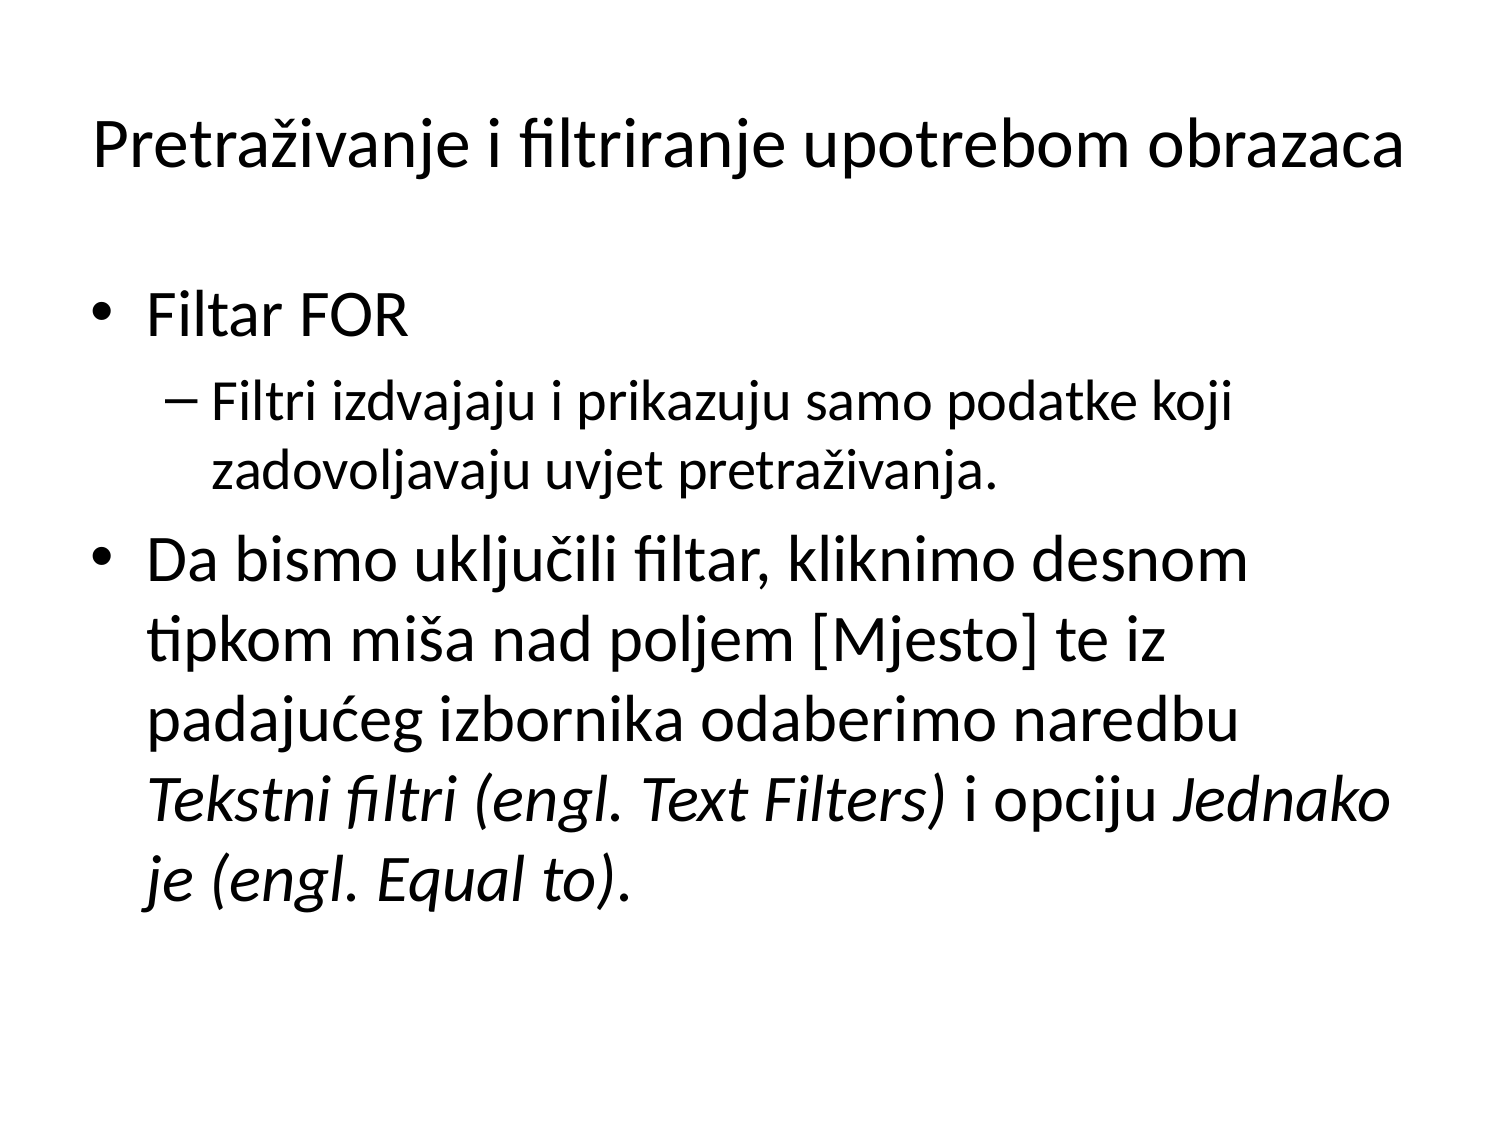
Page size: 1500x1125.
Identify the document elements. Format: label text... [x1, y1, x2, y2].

title Pretraživanje i filtriranje upotrebom obrazaca [75, 45, 1425, 233]
list Filtar FOR Filtri izdvajaju i prikazuju samo podatke koji zadovoljavaju uvjet pretraživanja. Da bismo uključili filtar, kliknimo desnom tipkom miša nad poljem [Mjesto] te iz padajućeg izbornika odaberimo naredbu Tekstni filtri (engl. Text Filters) i opciju Jednako je (engl. Equal to). [75, 262, 1425, 1005]
